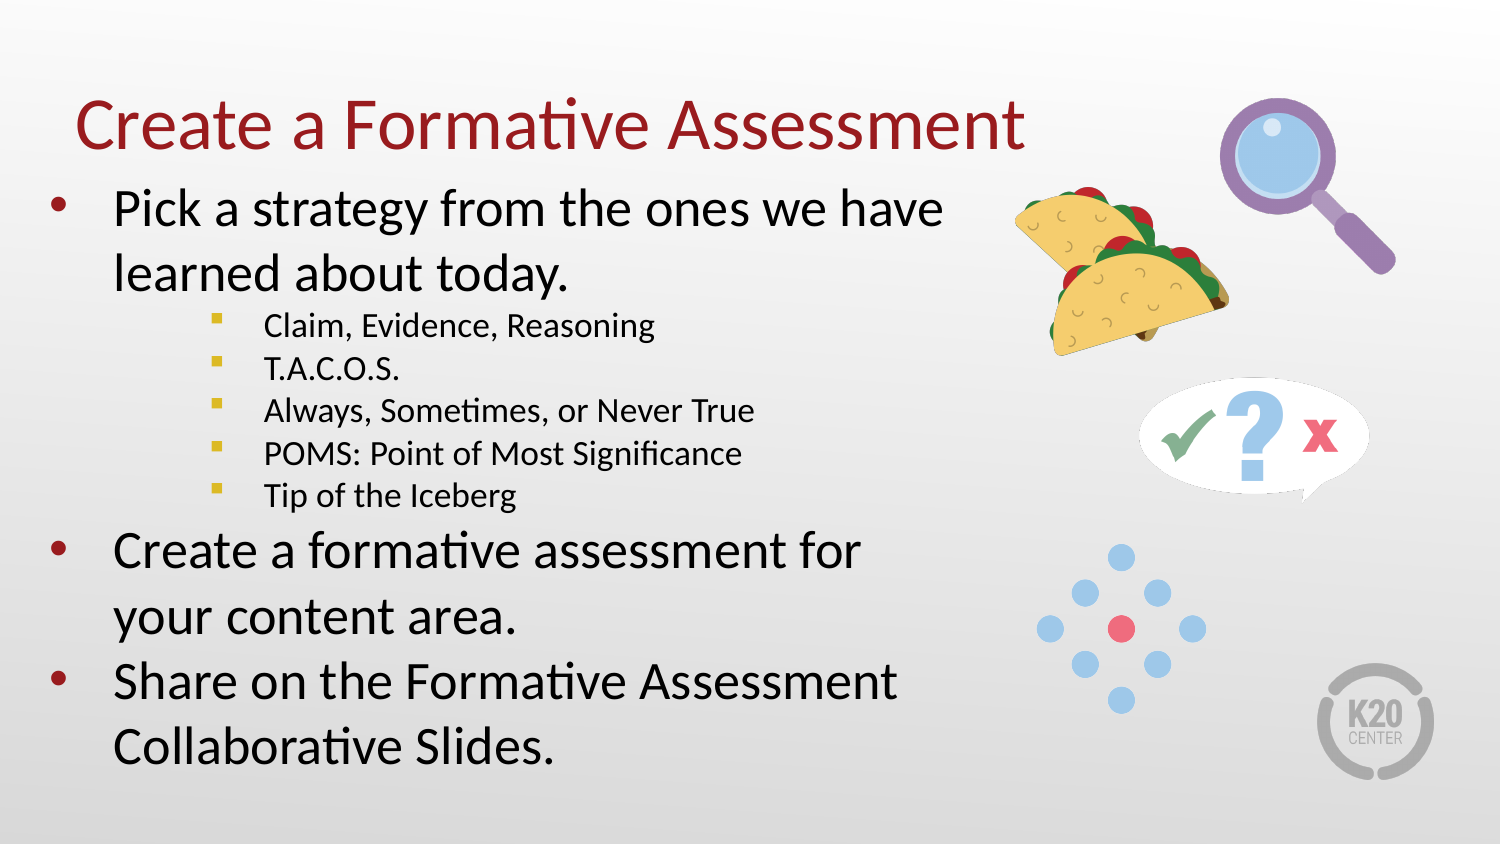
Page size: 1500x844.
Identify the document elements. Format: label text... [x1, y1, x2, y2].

list Pick a strategy from the ones we have learned about today. Claim, Evidence, Reasoning T.A.C.O.S. Always, Sometimes, or Never True POMS: Point of Most Significance Tip of the Iceberg Create a formative assessment for your content area. Share on the Formative Assessment Collaborative Slides. [23, 164, 978, 791]
picture [1015, 93, 1403, 718]
picture [1300, 646, 1451, 797]
title Create a Formative Assessment [75, 23, 1122, 165]
